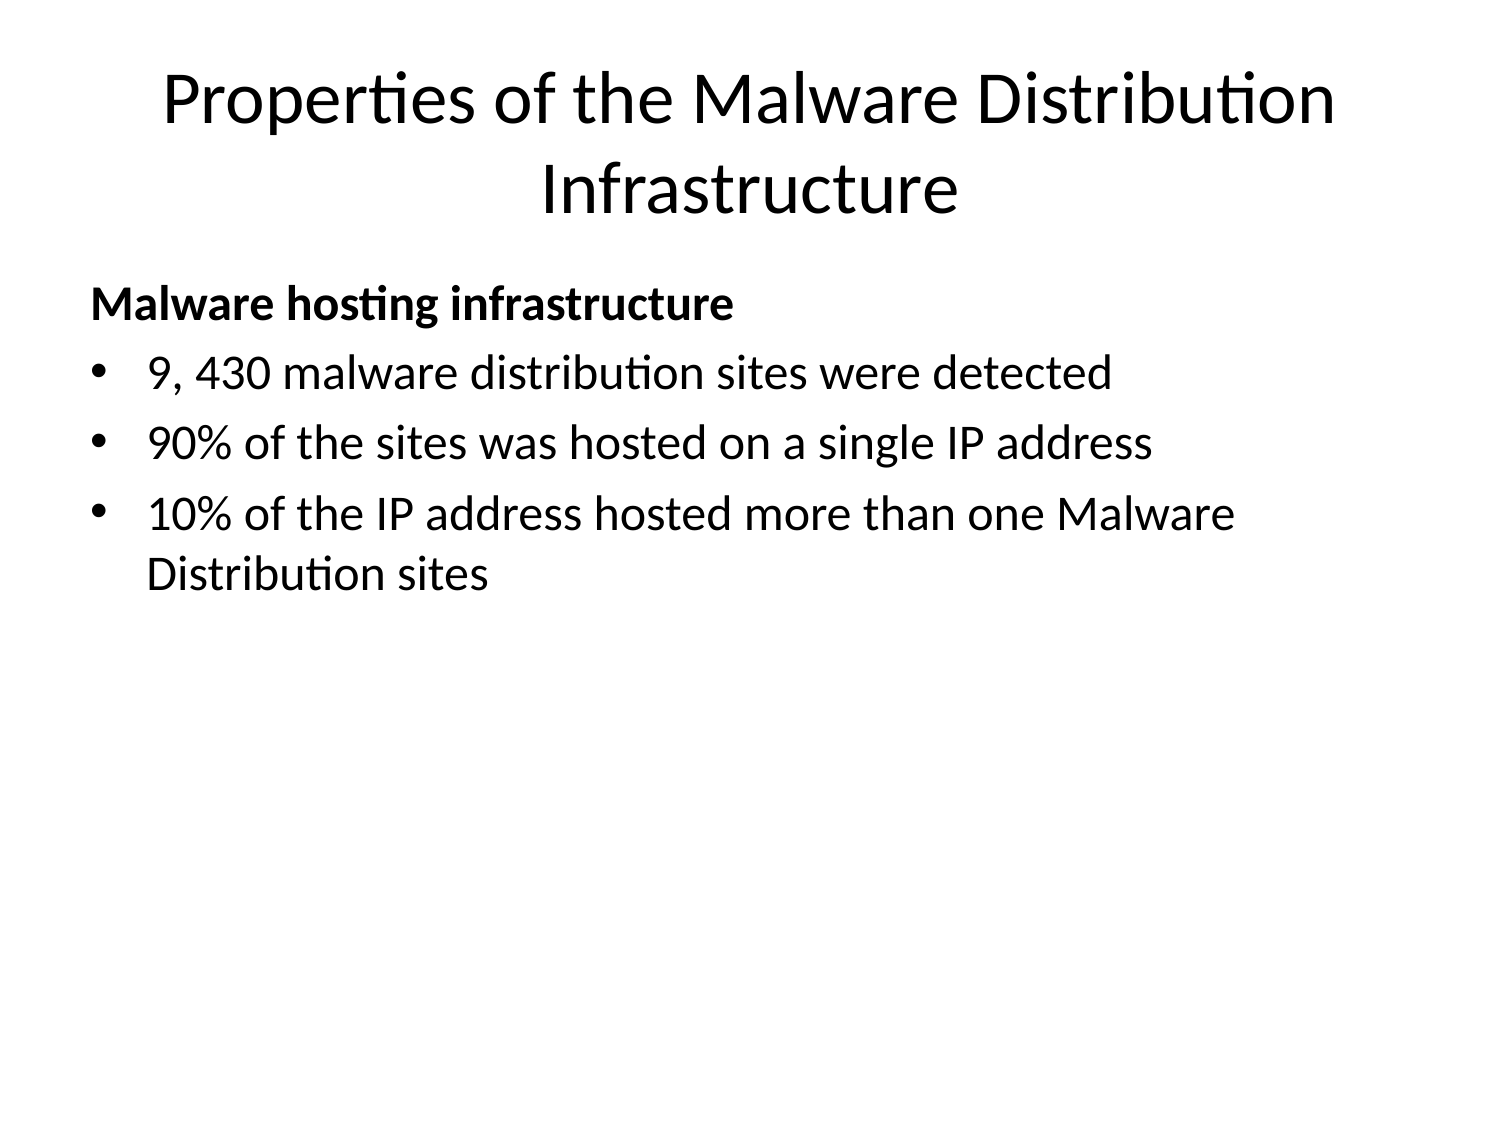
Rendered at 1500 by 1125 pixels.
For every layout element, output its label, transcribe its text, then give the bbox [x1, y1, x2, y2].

title Properties of the Malware Distribution Infrastructure [75, 45, 1425, 233]
list Malware hosting infrastructure 9, 430 malware distribution sites were detected 90% of the sites was hosted on a single IP address 10% of the IP address hosted more than one Malware Distribution sites [75, 262, 1425, 1005]
